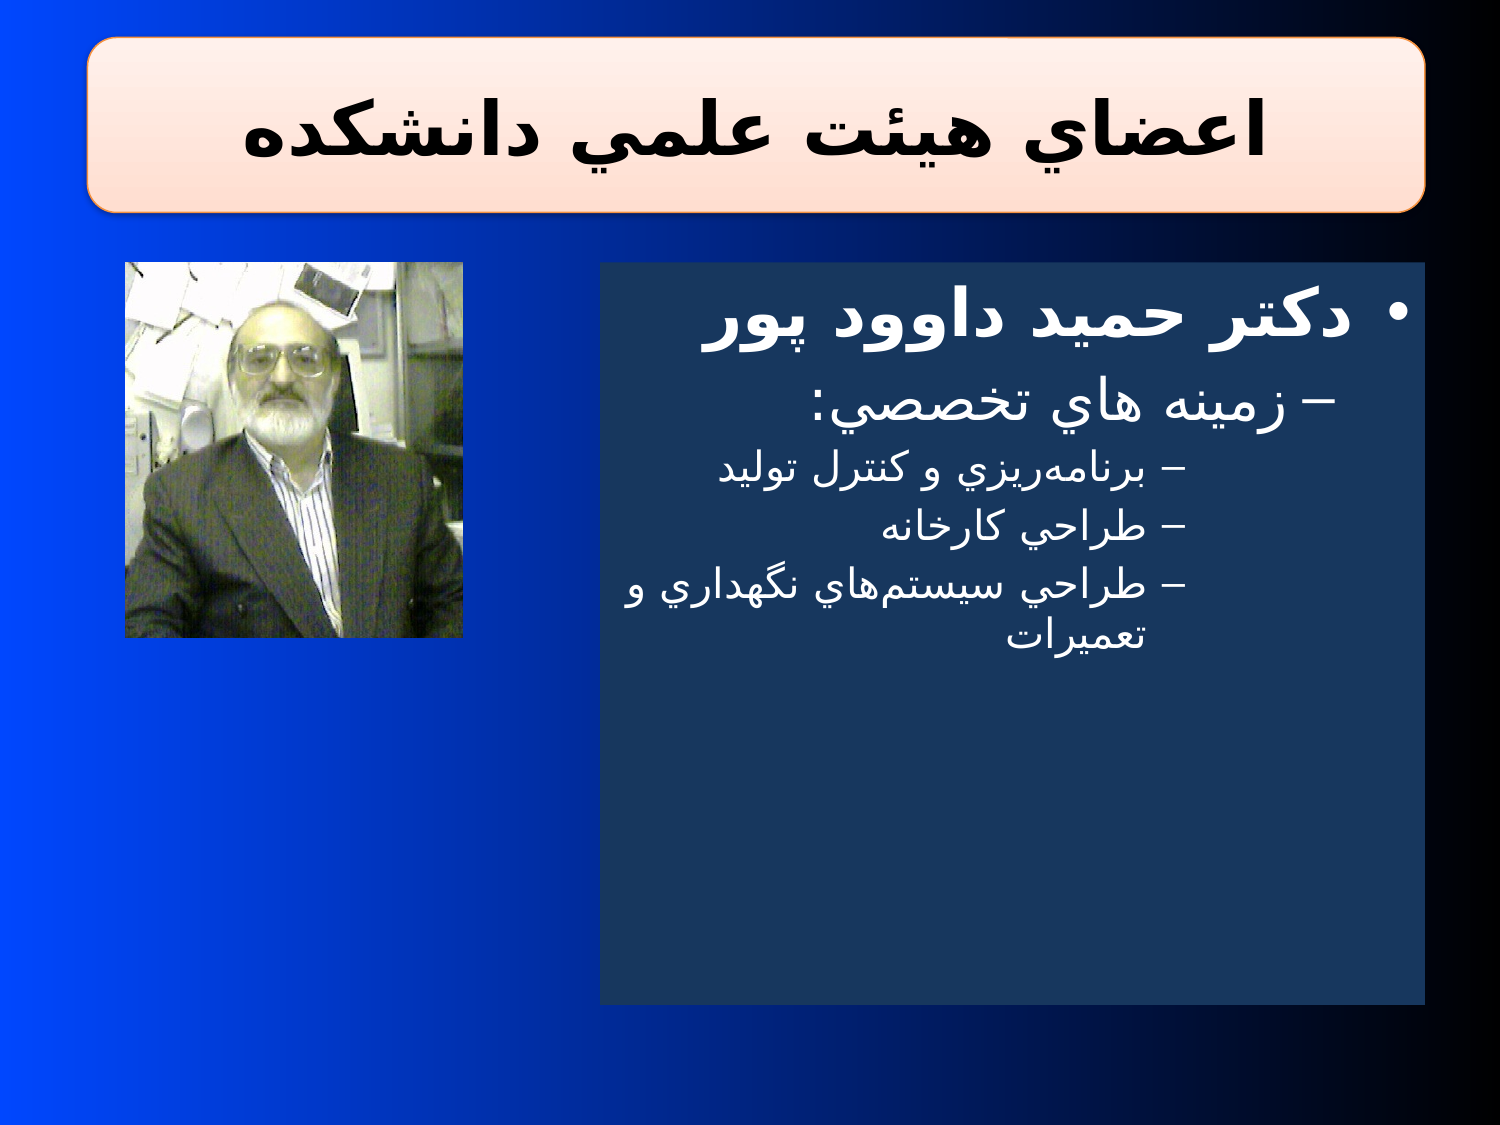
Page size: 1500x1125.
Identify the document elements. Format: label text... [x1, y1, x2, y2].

text_box اعضاي هيئت علمي دانشكده [86, 36, 1426, 214]
list دكتر حميد داوود پور زمينه هاي تخصصي: برنامه‌ريزي و کنترل توليد طراحي کارخانه طراحي سيستم‌هاي نگهداري و تعميرات [600, 262, 1425, 1005]
picture [124, 262, 464, 638]
